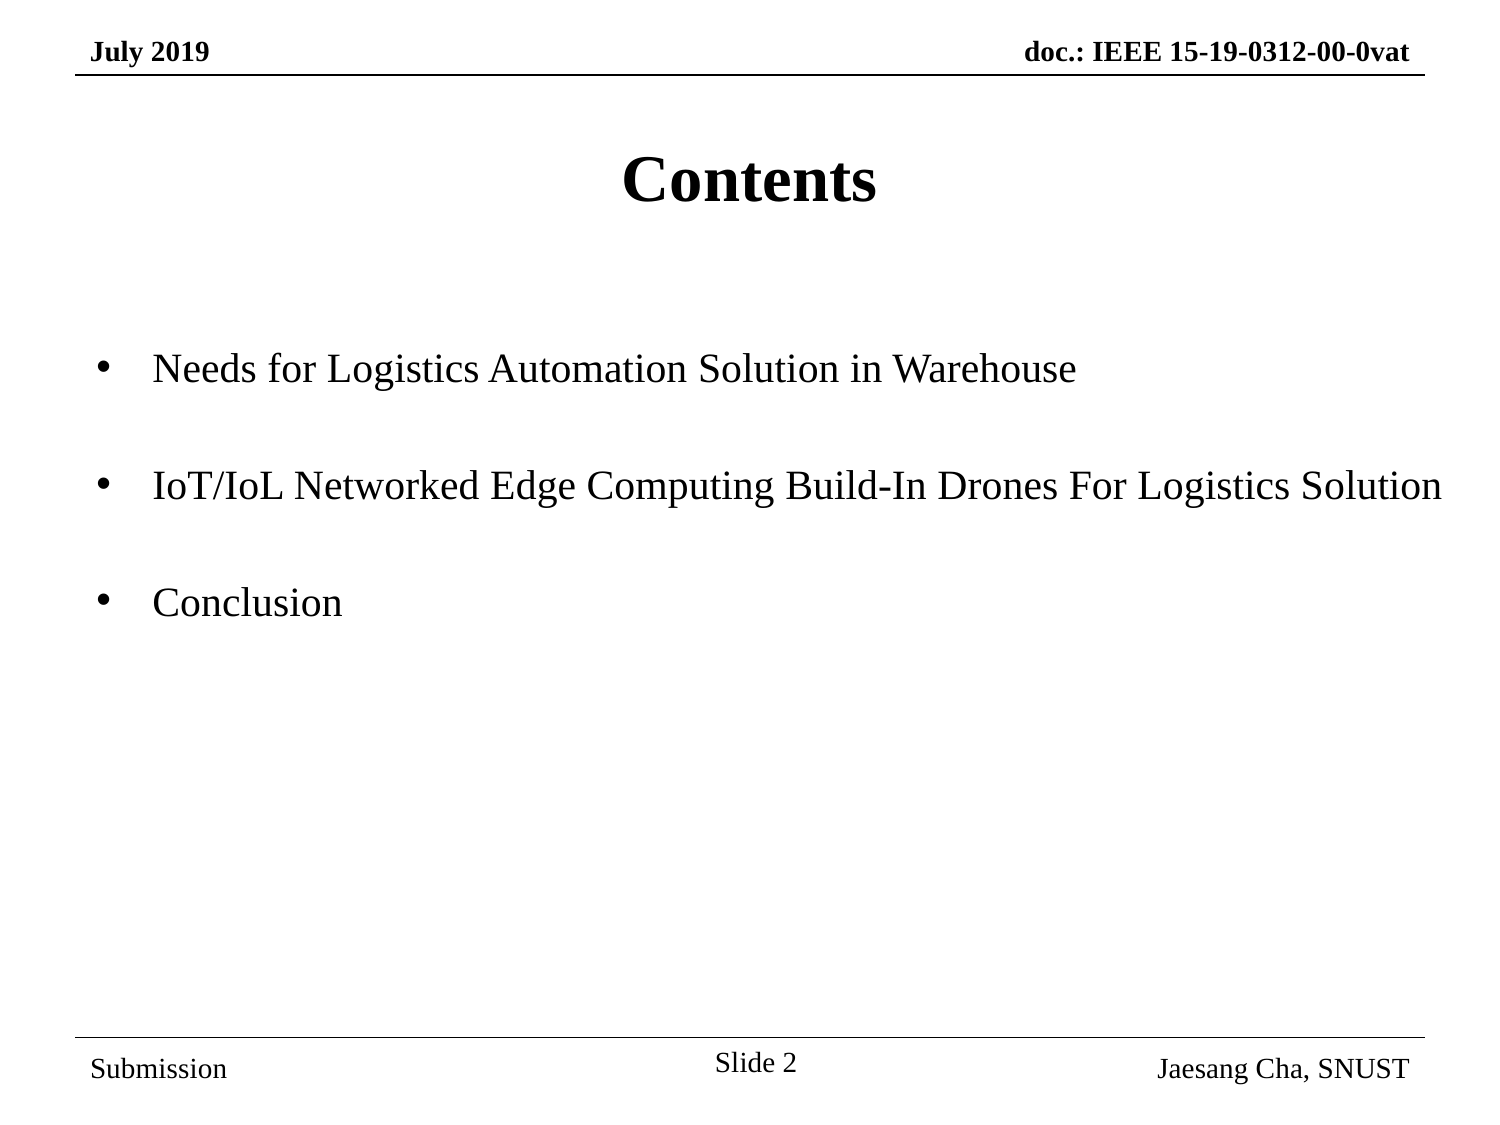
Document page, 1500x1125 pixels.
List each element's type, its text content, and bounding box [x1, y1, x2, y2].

text_box Needs for Logistics Automation Solution in Warehouse IoT/IoL Networked Edge Computing Build-In Drones For Logistics Solution Conclusion [81, 333, 1463, 675]
text_box Contents [74, 125, 1425, 225]
text_box Slide 2 [700, 1035, 813, 1086]
